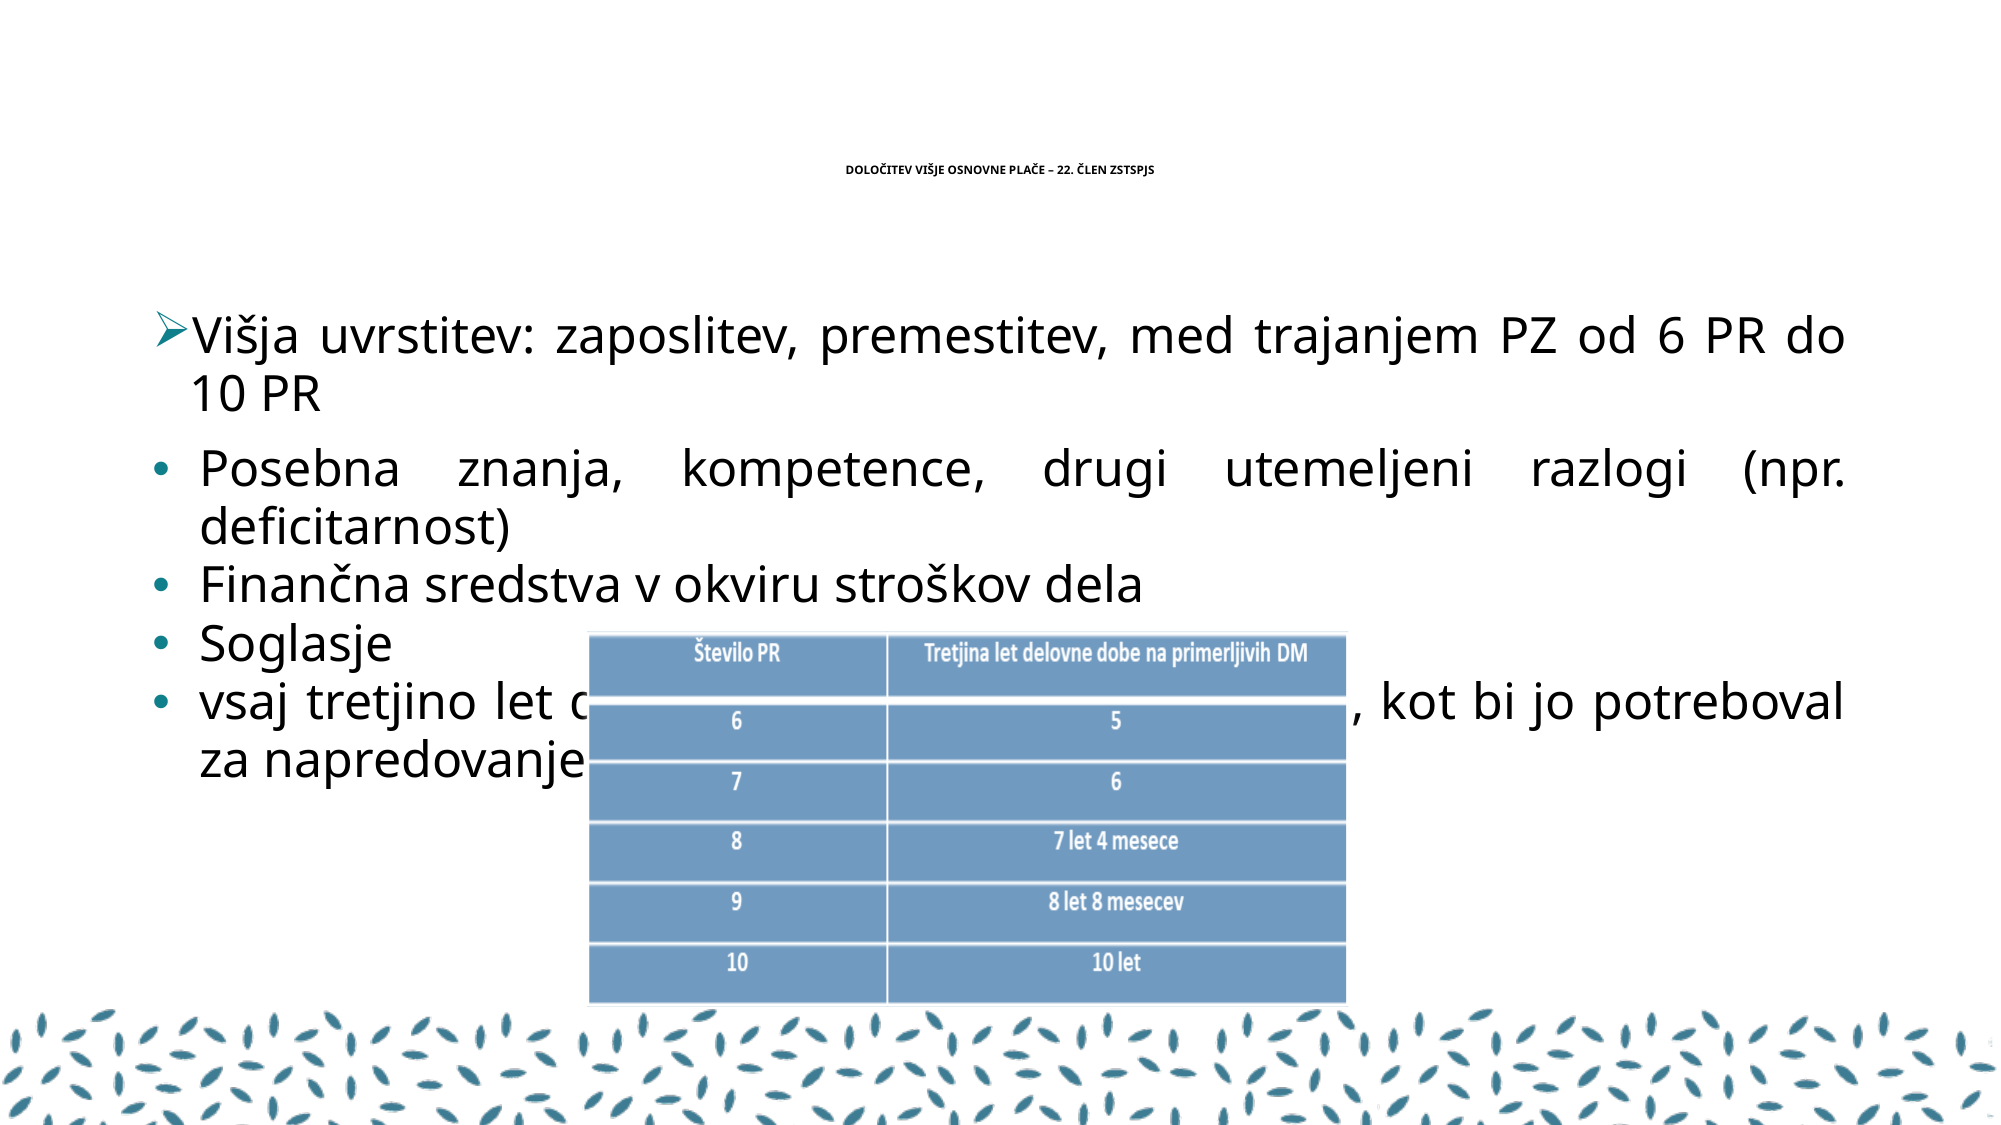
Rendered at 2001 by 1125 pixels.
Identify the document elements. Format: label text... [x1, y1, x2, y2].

title DOLOČITEV VIŠJE OSNOVNE PLAČE – 22. ČLEN ZSTSPJS [137, 59, 1863, 278]
list Višja uvrstitev: zaposlitev, premestitev, med trajanjem PZ od 6 PR do 10 PR Posebna znanja, kompetence, drugi utemeljeni razlogi (npr. deficitarnost) Finančna sredstva v okviru stroškov dela Soglasje vsaj tretjino let delovne dobe na primerljivih DM, kot bi jo potreboval za napredovanje [137, 299, 1863, 1007]
picture [0, 625, 2000, 1125]
